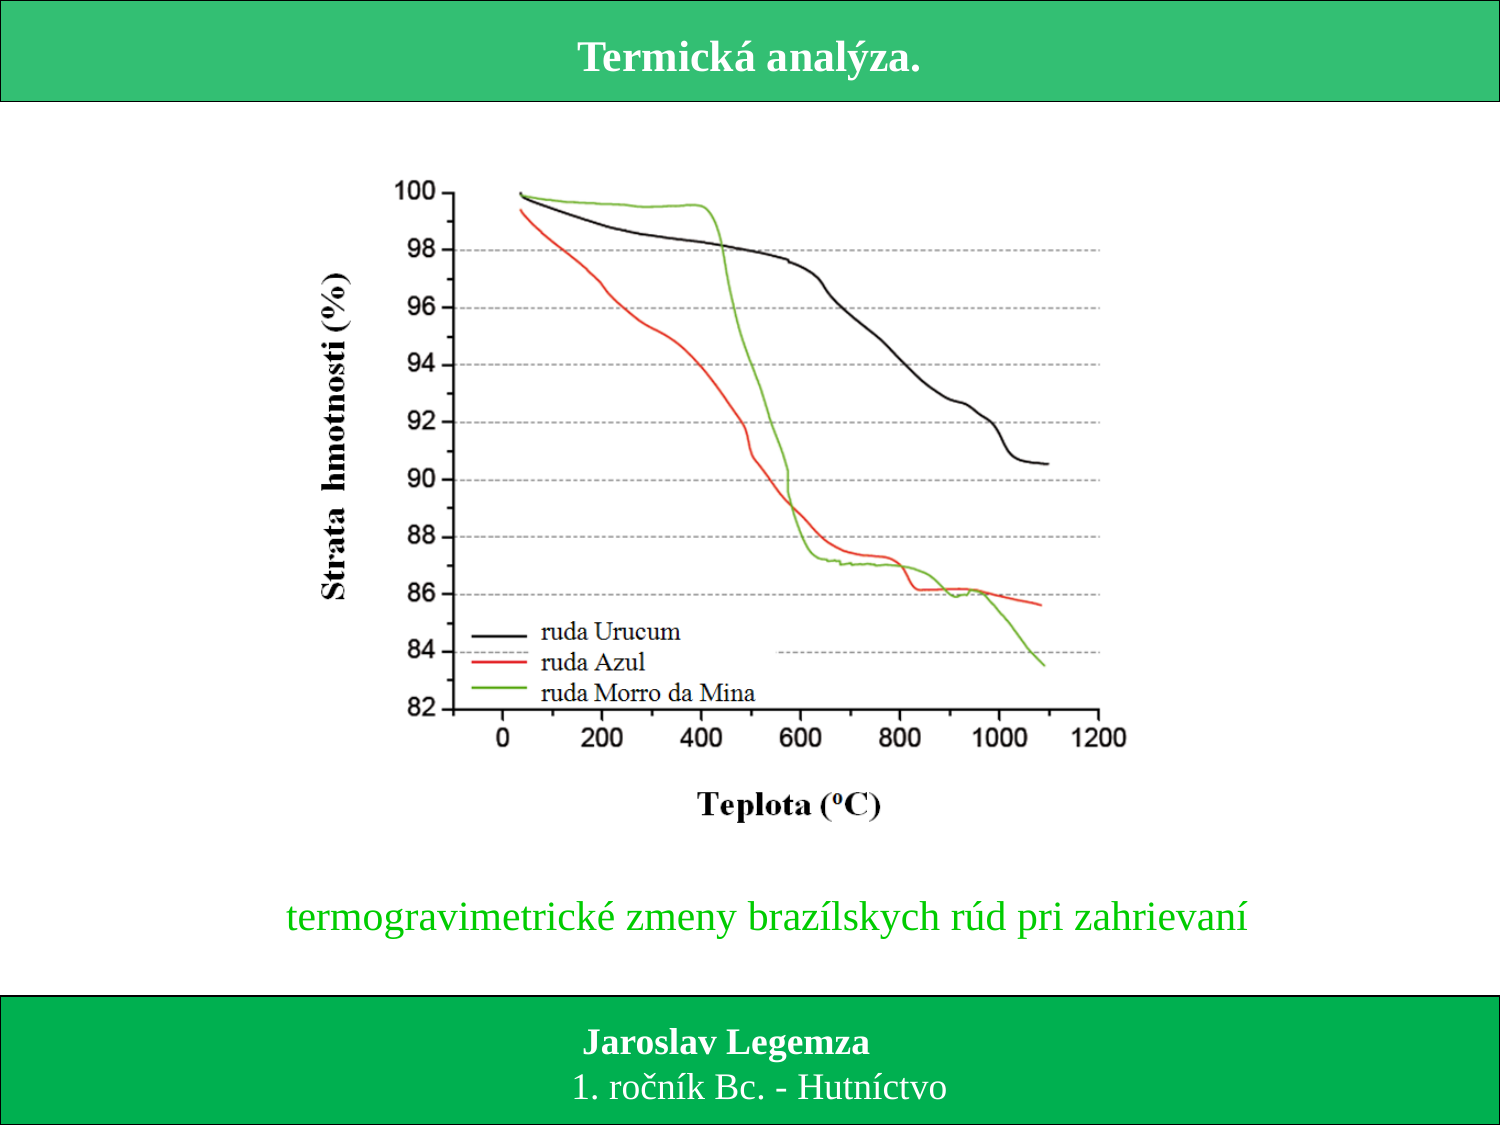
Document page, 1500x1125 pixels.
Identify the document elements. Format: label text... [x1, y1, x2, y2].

text_box termogravimetrické zmeny brazílskych rúd pri zahrievaní [242, 881, 1294, 947]
picture [318, 154, 1164, 835]
text_box Jaroslav Legemza 1. ročník Bc. - Hutníctvo [0, 996, 1500, 1125]
text_box Termická analýza. [0, 0, 1500, 102]
